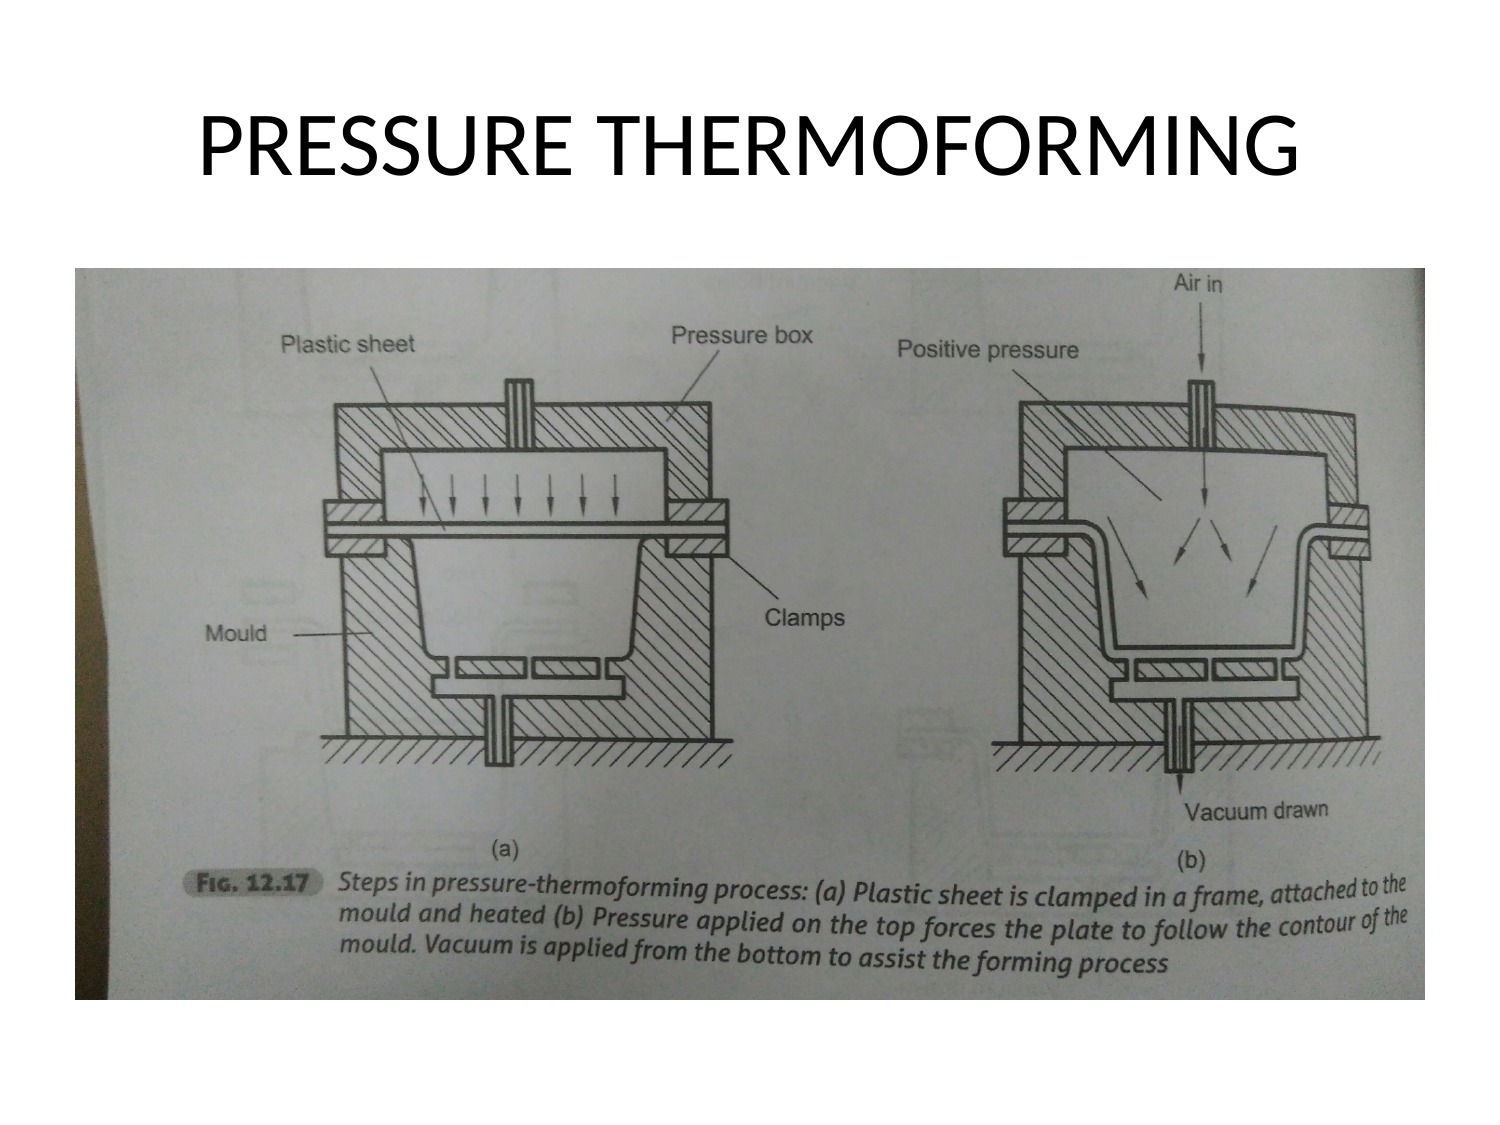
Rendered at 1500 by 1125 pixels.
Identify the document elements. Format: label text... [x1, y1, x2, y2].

title PRESSURE THERMOFORMING [75, 45, 1425, 233]
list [74, 267, 1426, 1000]
